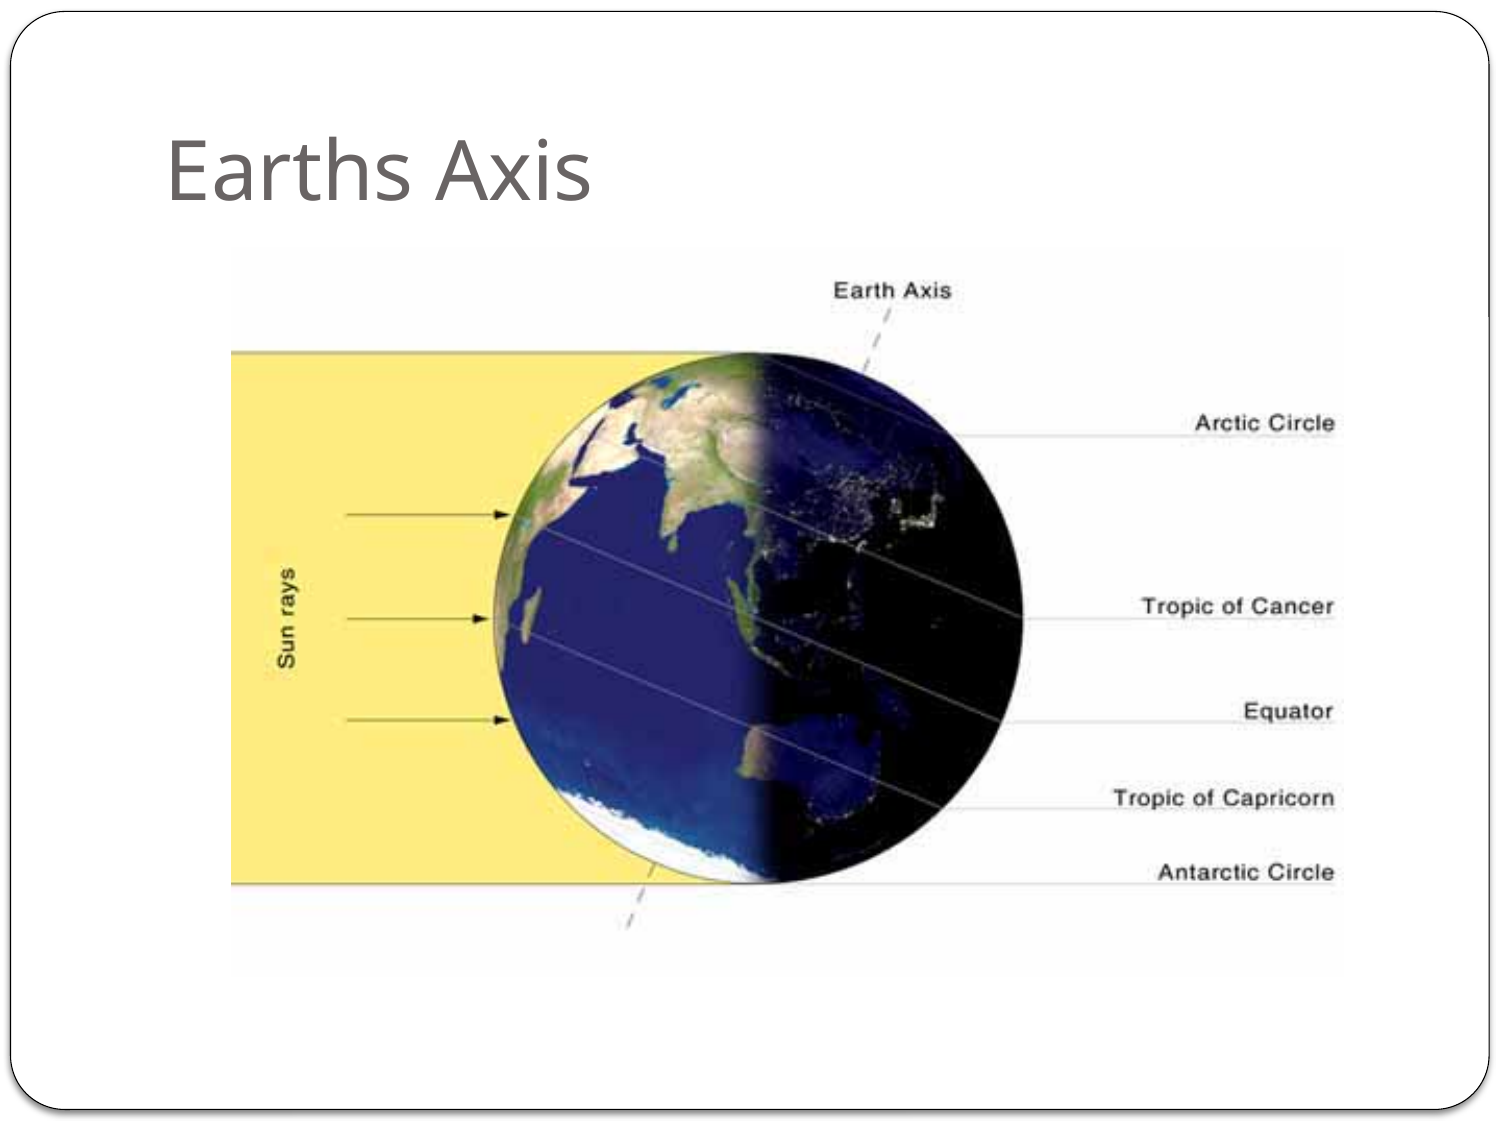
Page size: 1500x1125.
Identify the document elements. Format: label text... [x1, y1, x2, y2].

title Earths Axis [150, 45, 1425, 233]
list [230, 247, 1344, 978]
